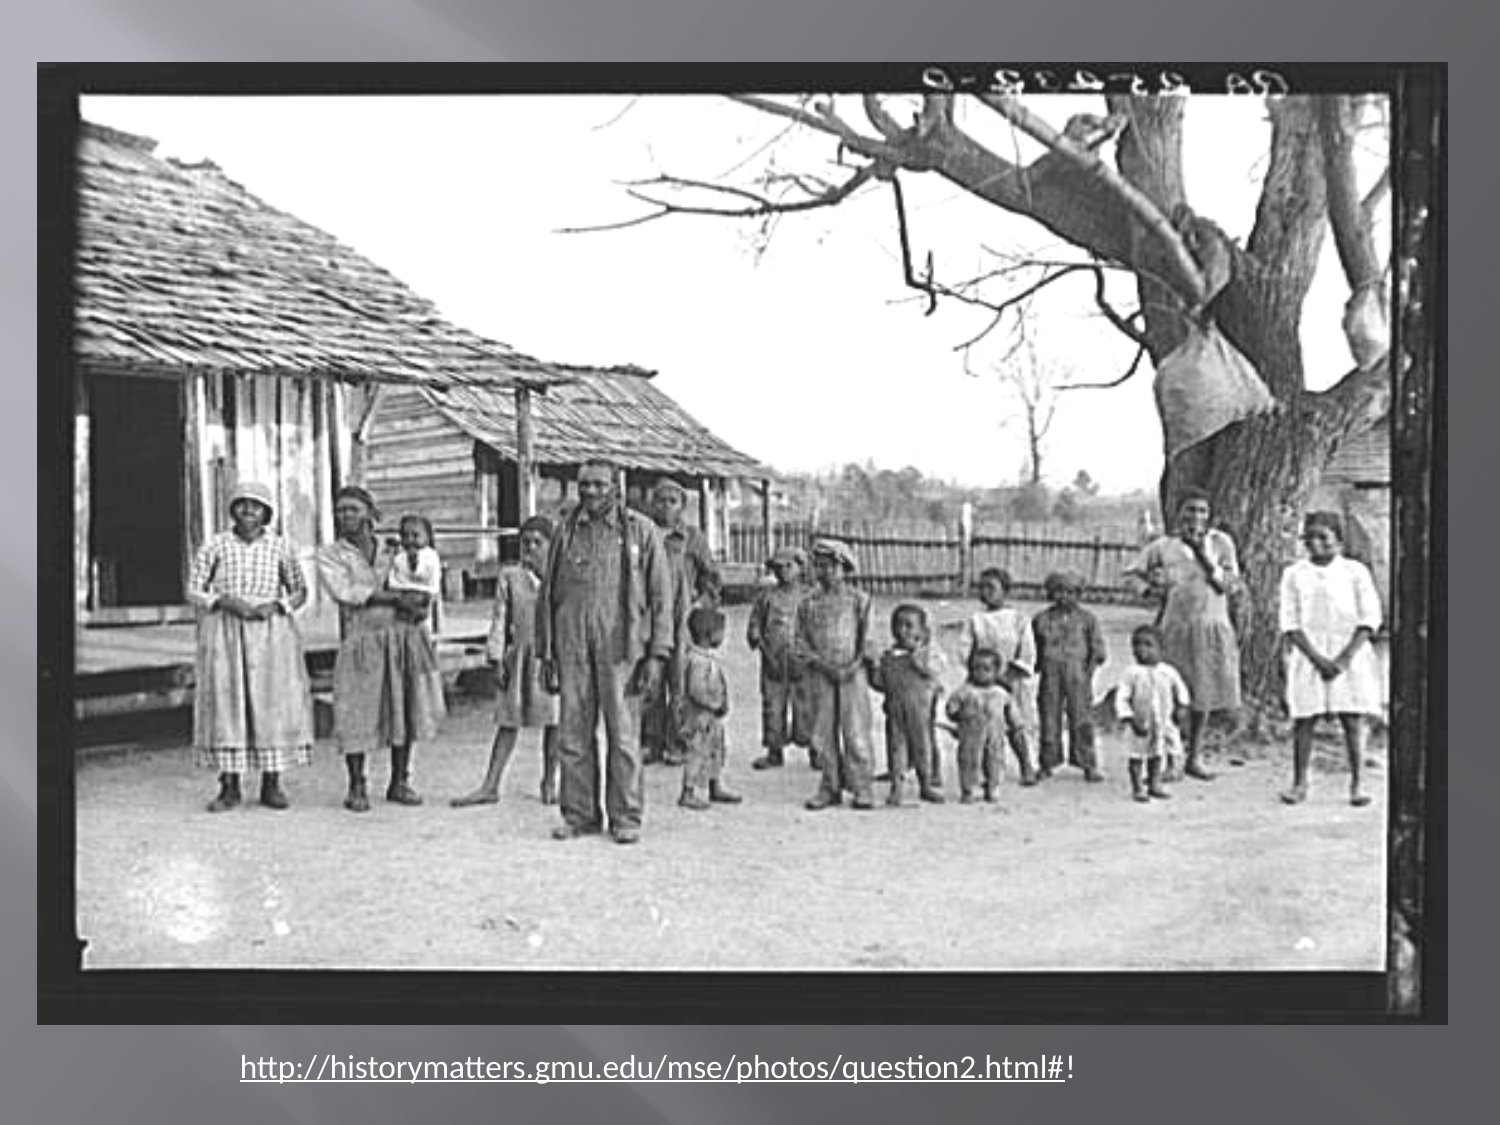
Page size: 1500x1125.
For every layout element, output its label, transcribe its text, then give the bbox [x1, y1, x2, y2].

text_box http://historymatters.gmu.edu/mse/photos/question2.html#! [225, 1069, 1100, 1093]
picture [37, 62, 1448, 1026]
